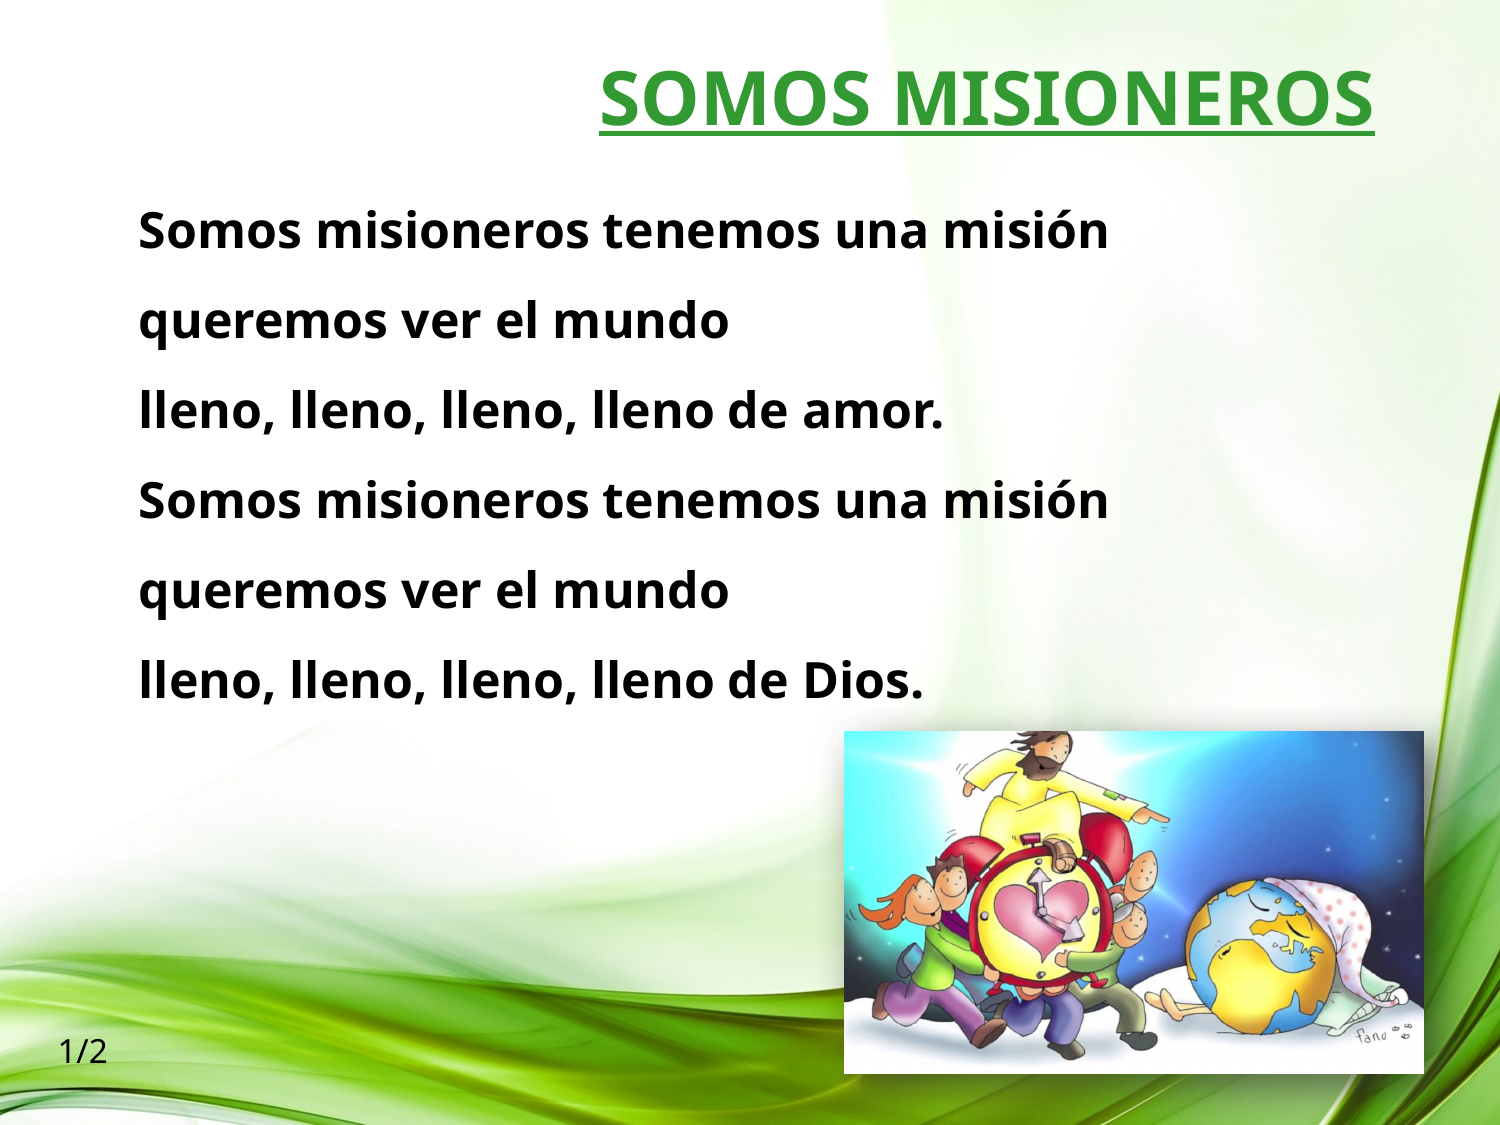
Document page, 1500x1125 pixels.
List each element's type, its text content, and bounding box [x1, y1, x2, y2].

text_box 1/2 [42, 1023, 123, 1078]
text_box SOMOS MISIONEROS [584, 42, 1483, 148]
picture [0, 0, 1500, 1125]
text_box Somos misioneros tenemos una misión queremos ver el mundo lleno, lleno, lleno, lleno de amor. Somos misioneros tenemos una misión queremos ver el mundo lleno, lleno, lleno, lleno de Dios. [123, 160, 1500, 761]
